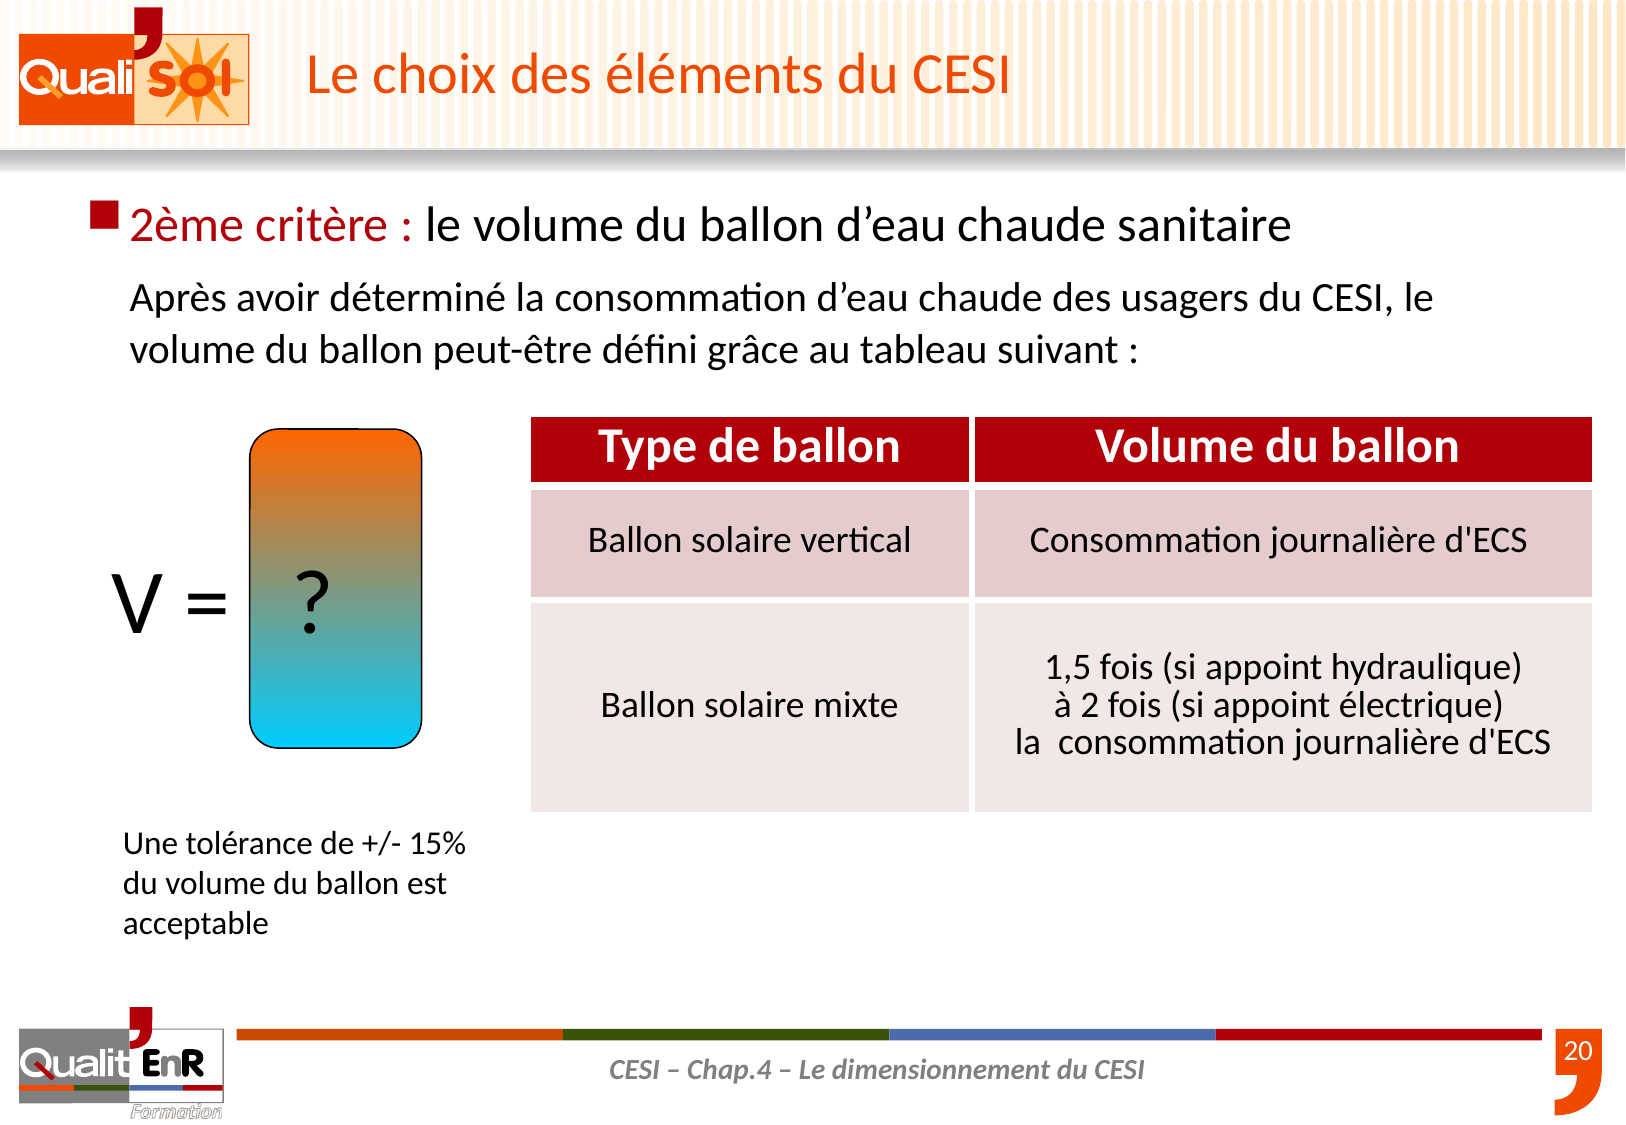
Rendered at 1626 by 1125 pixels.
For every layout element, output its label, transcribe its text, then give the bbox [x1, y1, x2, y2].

picture [130, 1104, 222, 1119]
table_cell Consommation journalière d'ECS [975, 490, 1592, 597]
table_header Volume du ballon [975, 417, 1592, 482]
list 2ème critère : le volume du ballon d’eau chaude sanitaire Après avoir déterminé la consommation d’eau chaude des usagers du CESI, le volume du ballon peut-être défini grâce au tableau suivant : [70, 184, 1556, 1000]
title Le choix des éléments du CESI [290, 22, 1543, 127]
table_cell Ballon solaire vertical [531, 490, 969, 597]
table_cell 1,5 fois (si appoint hydraulique) à 2 fois (si appoint électrique) la consommation journalière d'ECS [975, 603, 1592, 812]
table_header Type de ballon [531, 417, 969, 482]
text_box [96, 428, 422, 749]
text_box Une tolérance de +/- 15% du volume du ballon est acceptable [108, 813, 484, 949]
table_cell Ballon solaire mixte [531, 603, 969, 812]
